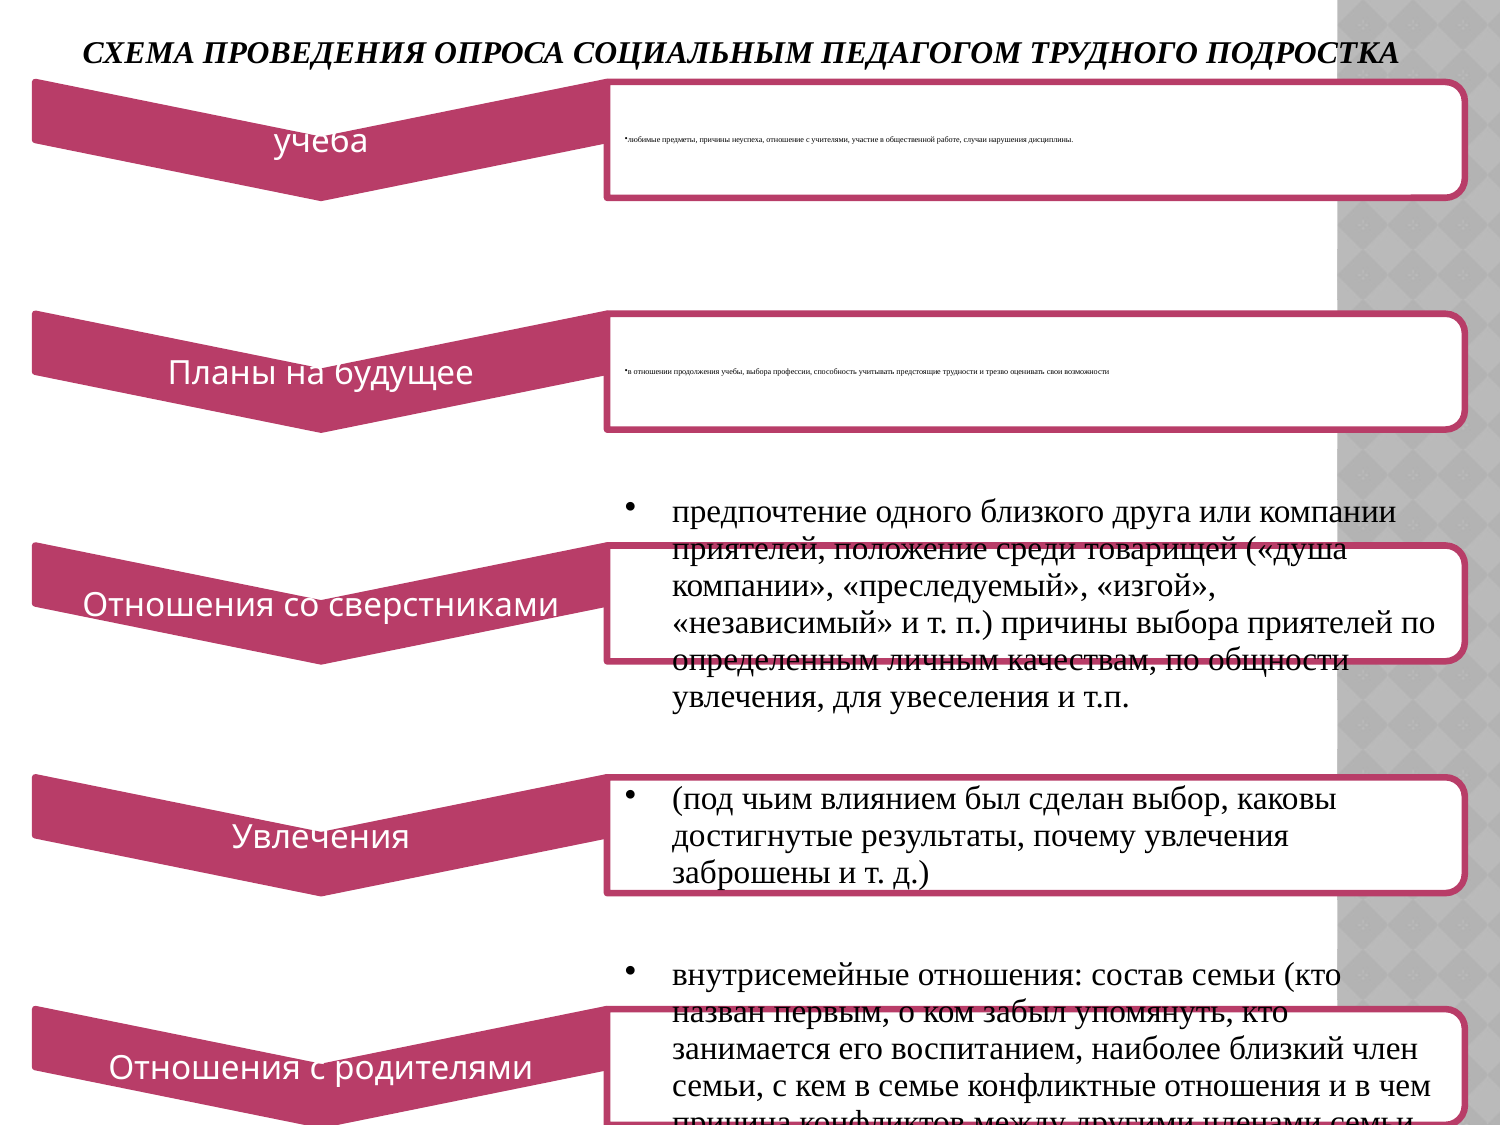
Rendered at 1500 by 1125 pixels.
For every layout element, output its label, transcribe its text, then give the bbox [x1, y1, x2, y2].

title Схема проведения опроса социальным педагогом трудного подростка [75, 23, 1425, 71]
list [34, 81, 1466, 1125]
